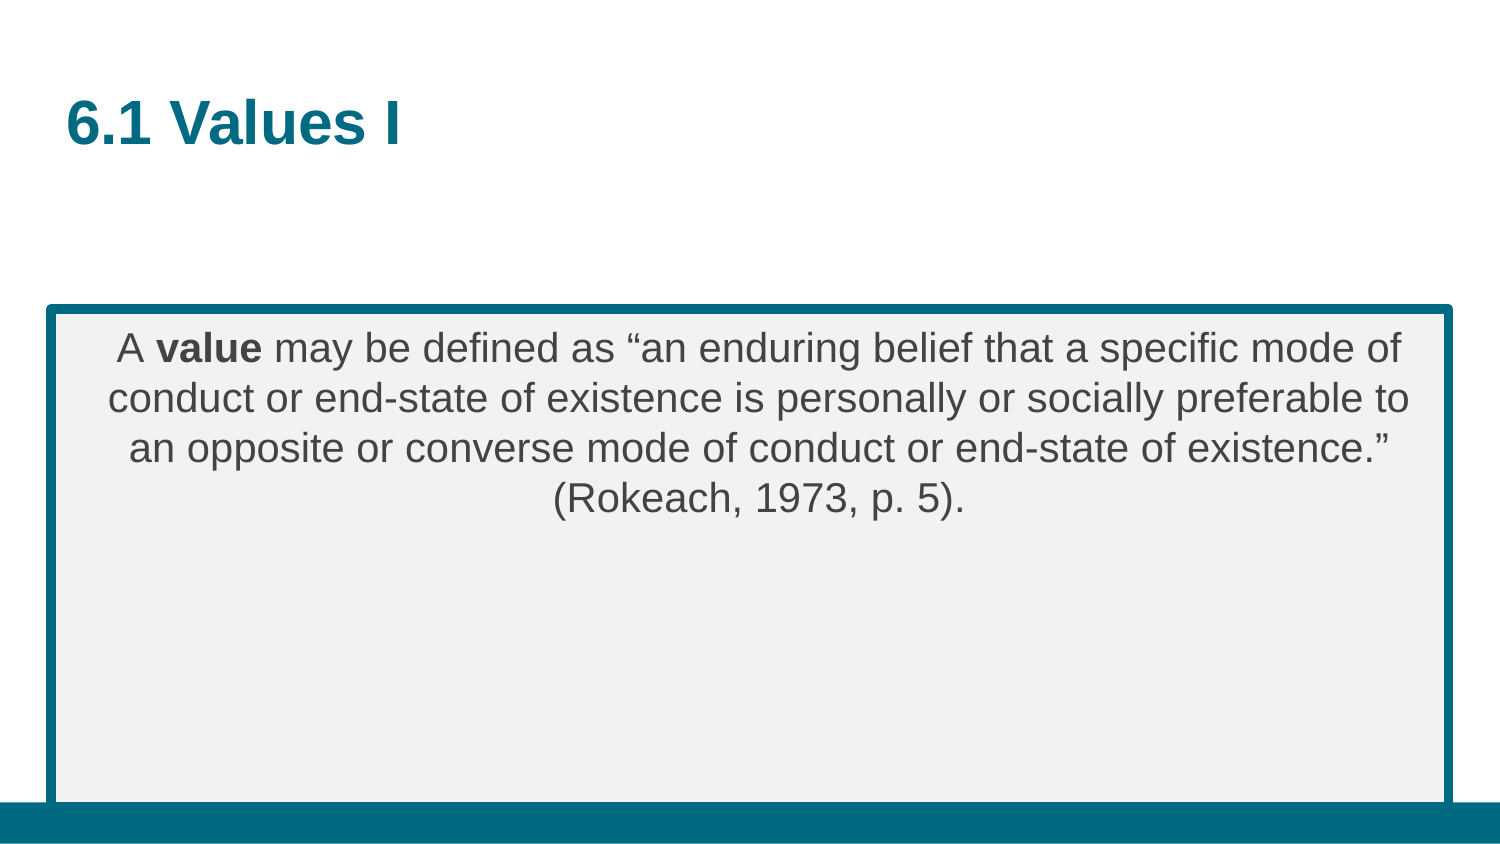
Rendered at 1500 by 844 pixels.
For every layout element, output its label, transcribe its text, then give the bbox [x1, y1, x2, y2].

title 6.1 Values I [51, 67, 1449, 167]
list A value may be defined as “an enduring belief that a specific mode of conduct or end-state of existence is personally or socially preferable to an opposite or converse mode of conduct or end-state of existence.” (Rokeach, 1973, p. 5). [51, 308, 1449, 808]
